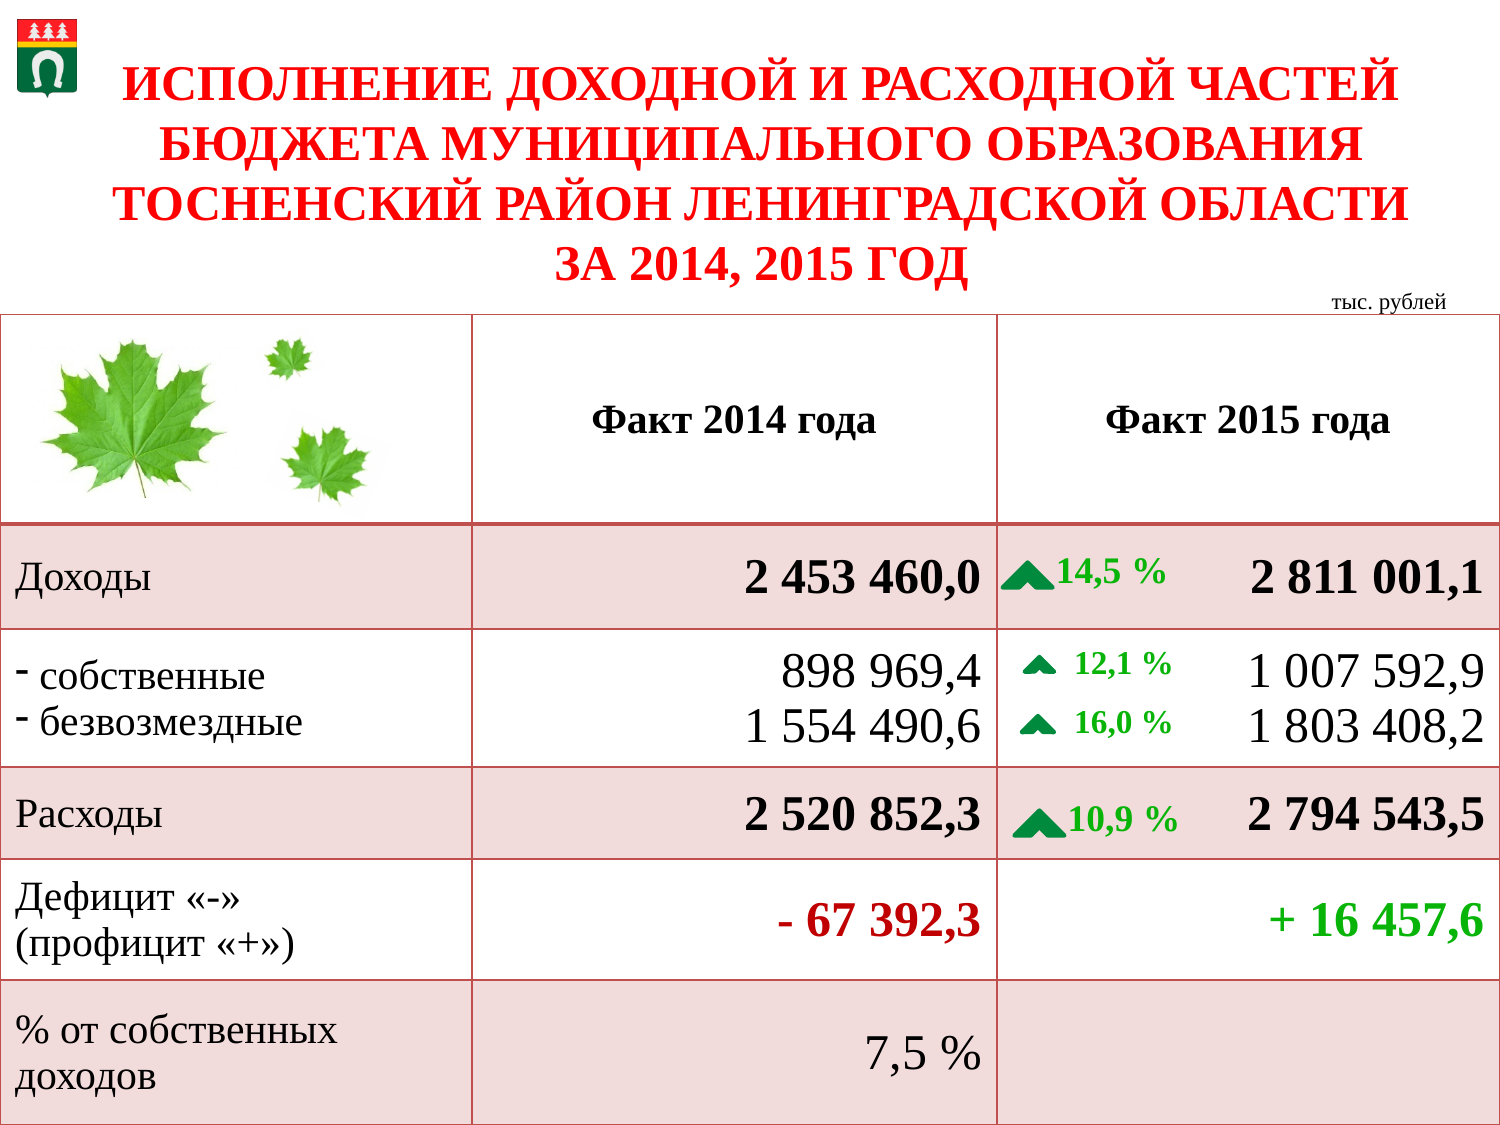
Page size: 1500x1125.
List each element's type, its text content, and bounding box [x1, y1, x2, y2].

picture [254, 327, 324, 389]
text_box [1028, 633, 1190, 690]
table_cell Дефицит «-» (профицит «+») [1, 860, 471, 979]
table_header Факт 2014 года [473, 315, 996, 522]
table_cell + 16 457,6 [998, 860, 1499, 979]
text_box Исполнение доходной и расходной частей бюджета муниципального образования Тосненский район Ленинградской области За 2014, 2015 год [53, 42, 1470, 298]
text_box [1009, 538, 1185, 606]
table_header [1, 315, 471, 522]
table_cell 7,5 % [473, 981, 996, 1124]
table_cell 1 007 592,9 1 803 408,2 [998, 630, 1499, 766]
picture [29, 337, 243, 498]
table_cell - 67 392,3 [473, 860, 996, 979]
table_cell Доходы [1, 526, 471, 628]
table_cell Расходы [1, 768, 471, 858]
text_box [1021, 786, 1197, 854]
picture [17, 18, 77, 98]
table_header Факт 2015 года [998, 315, 1499, 522]
table_cell 2 794 543,5 [998, 768, 1499, 858]
table_cell собственные безвозмездные [1, 630, 471, 766]
table_cell 898 969,4 1 554 490,6 [473, 630, 996, 766]
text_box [1026, 692, 1190, 749]
table_cell [998, 981, 1499, 1124]
table_cell % от собственных доходов [1, 981, 471, 1124]
table_cell 2 811 001,1 [998, 526, 1499, 628]
table_cell 2 520 852,3 [473, 768, 996, 858]
table_cell 2 453 460,0 [473, 526, 996, 628]
text_box тыс. рублей [1316, 278, 1483, 322]
picture [266, 409, 390, 518]
